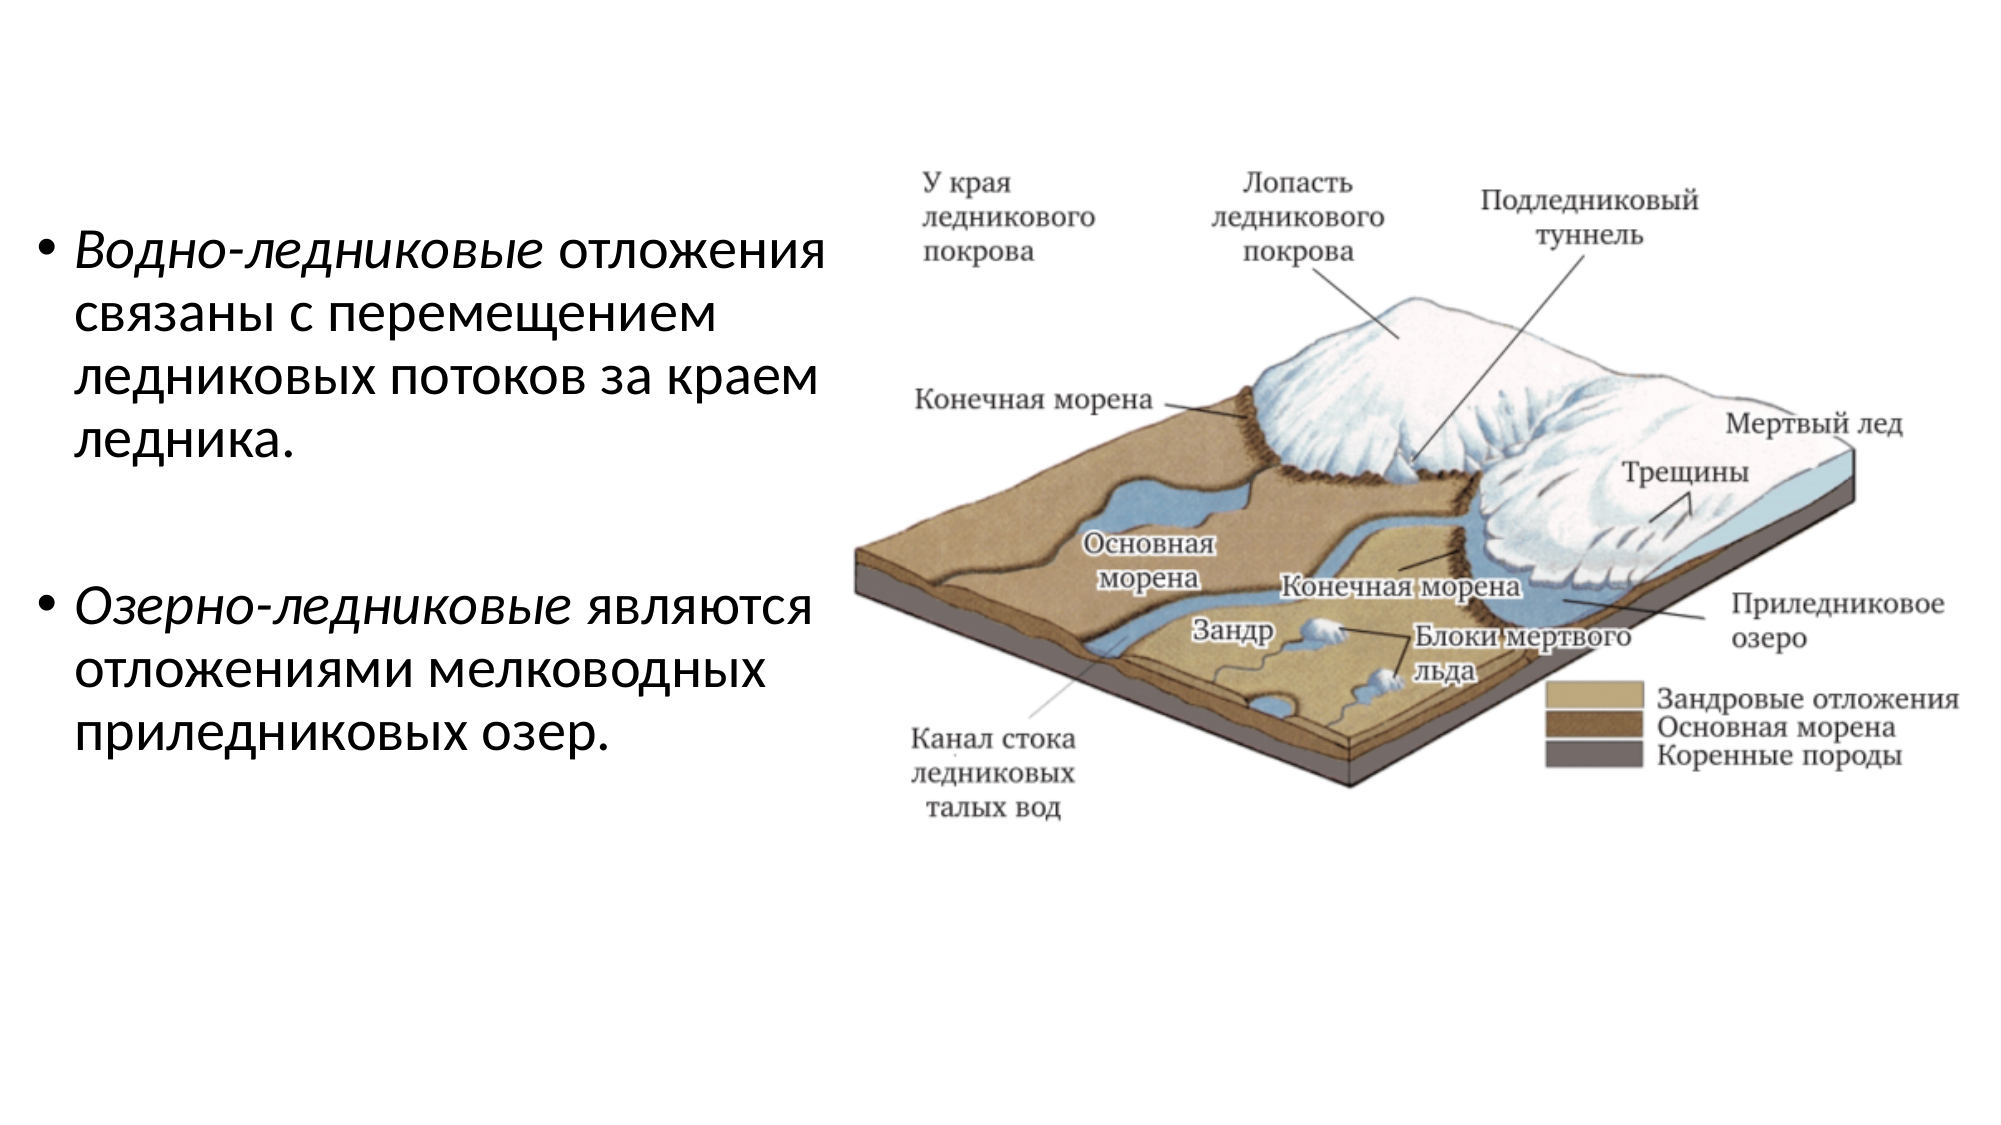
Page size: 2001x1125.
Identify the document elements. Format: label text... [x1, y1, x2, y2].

picture [852, 160, 1978, 840]
list Водно-ледниковые отложения связаны с перемещением ледниковых потоков за краем ледника. Озерно-ледниковые являются отложениями мелководных приледниковых озер. [21, 210, 864, 910]
